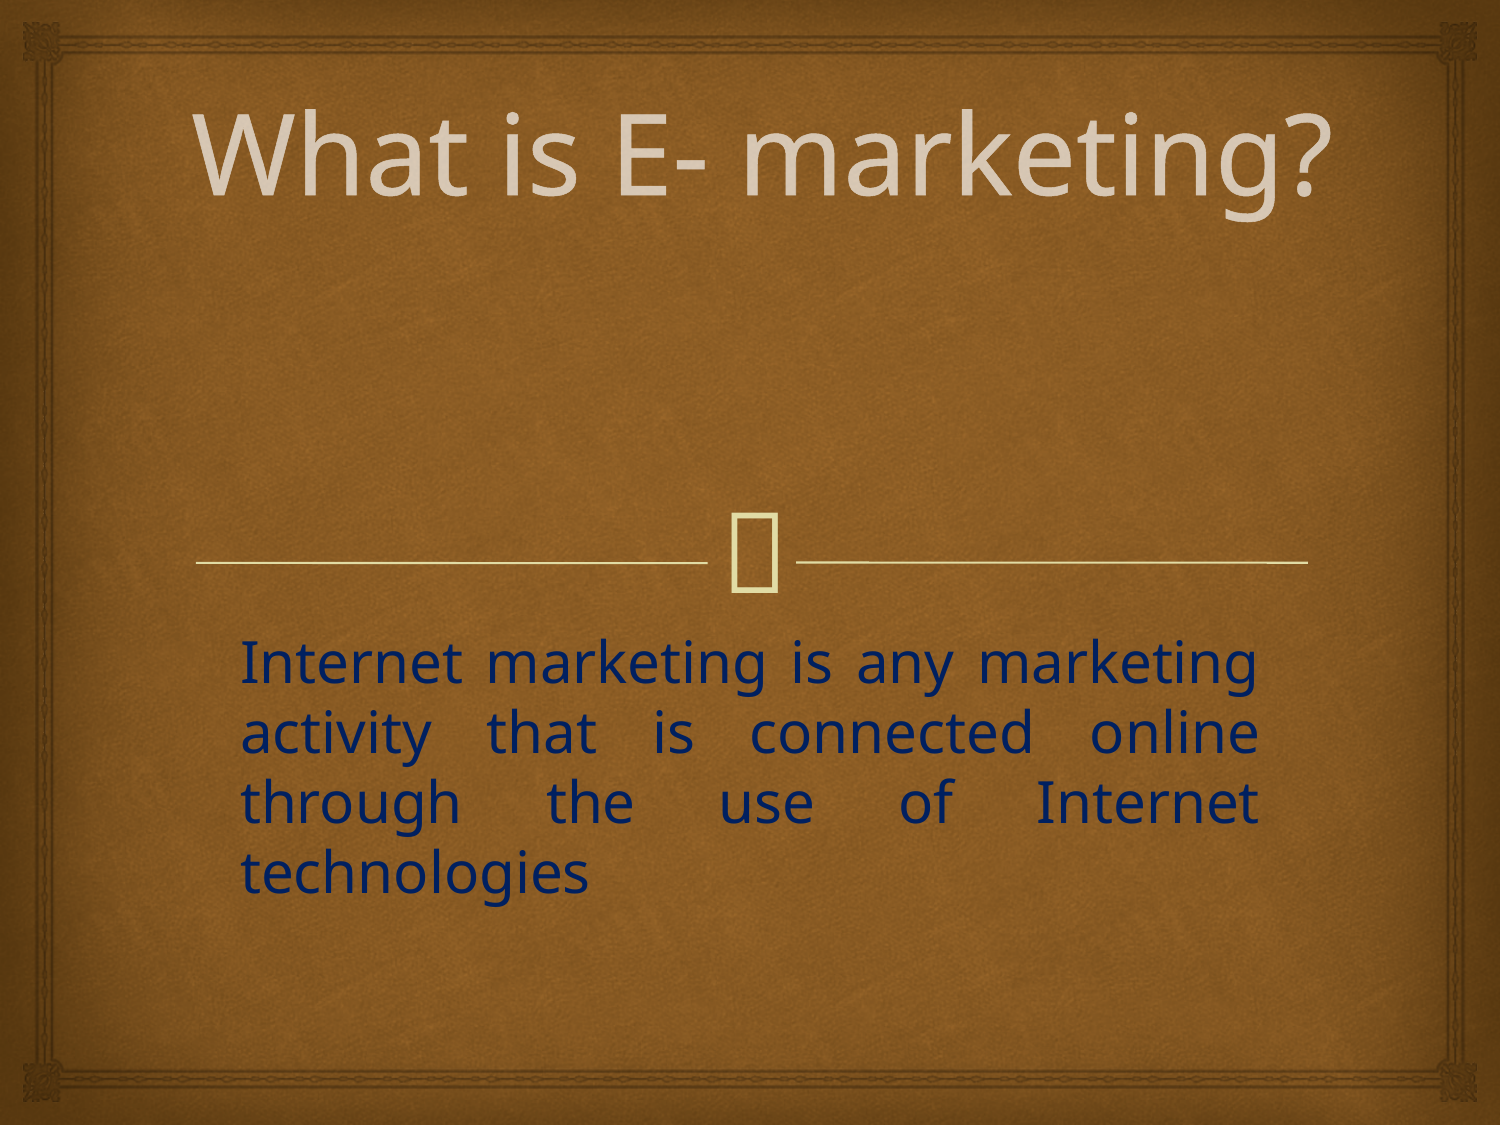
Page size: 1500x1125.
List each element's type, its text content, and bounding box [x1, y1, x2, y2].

subtitle Internet marketing is any marketing activity that is connected online through the use of Internet technologies [225, 618, 1275, 906]
title What is E- marketing? [99, 75, 1425, 225]
picture [0, 0, 1500, 1125]
